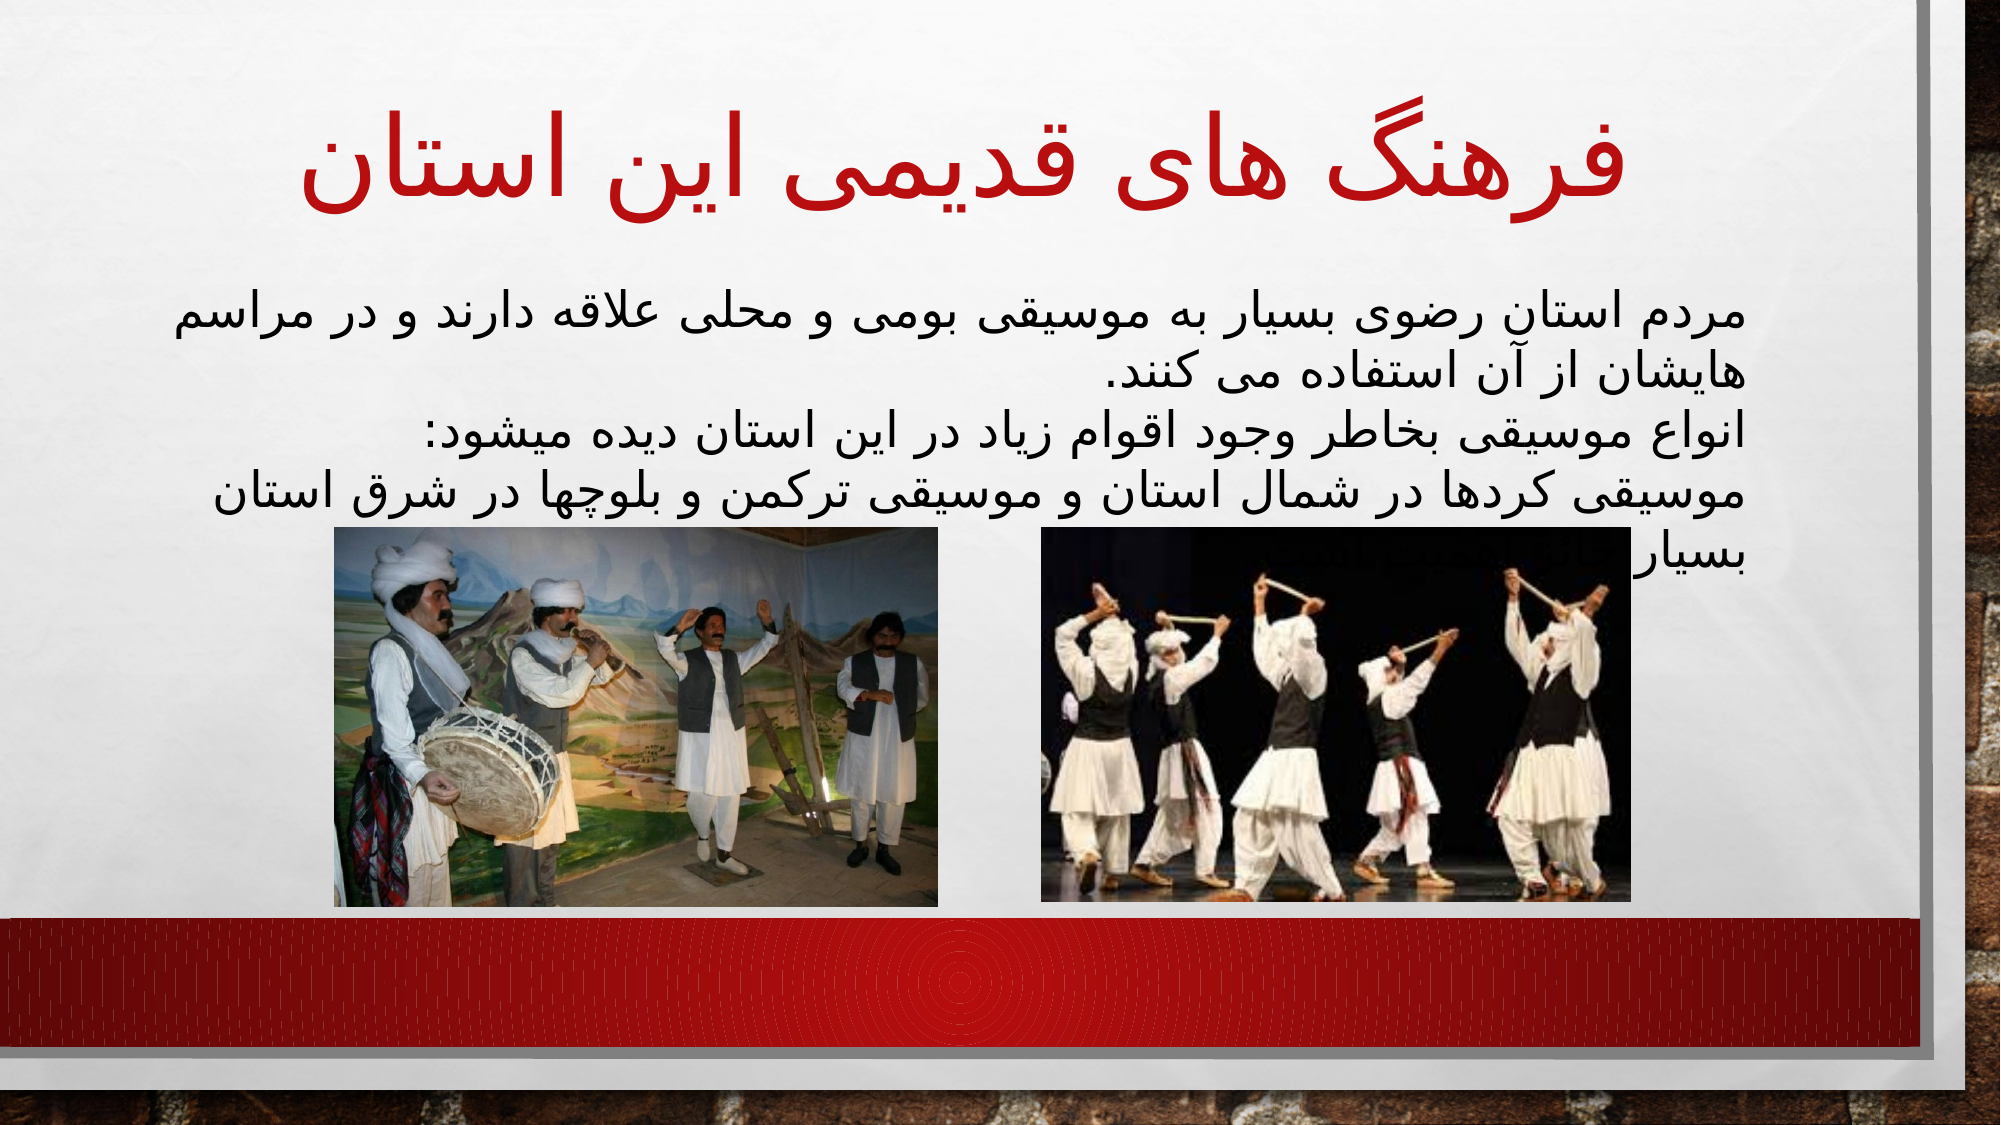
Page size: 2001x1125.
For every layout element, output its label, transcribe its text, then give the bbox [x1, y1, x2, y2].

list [1041, 527, 1631, 902]
picture [0, 0, 2000, 1125]
text_box مردم استان رضوی بسیار به موسیقی بومی و محلی علاقه دارند و در مراسم هایشان از آن استفاده می کنند. انواع موسیقی بخاطر وجود اقوام زیاد در این استان دیده میشود: موسیقی کردها در شمال استان و موسیقی ترکمن و بلوچها در شرق استان بسیار حائز اهمیت است. [112, 269, 1764, 585]
title فرهنگ های قدیمی این استان [112, 65, 1818, 255]
picture [333, 527, 939, 907]
